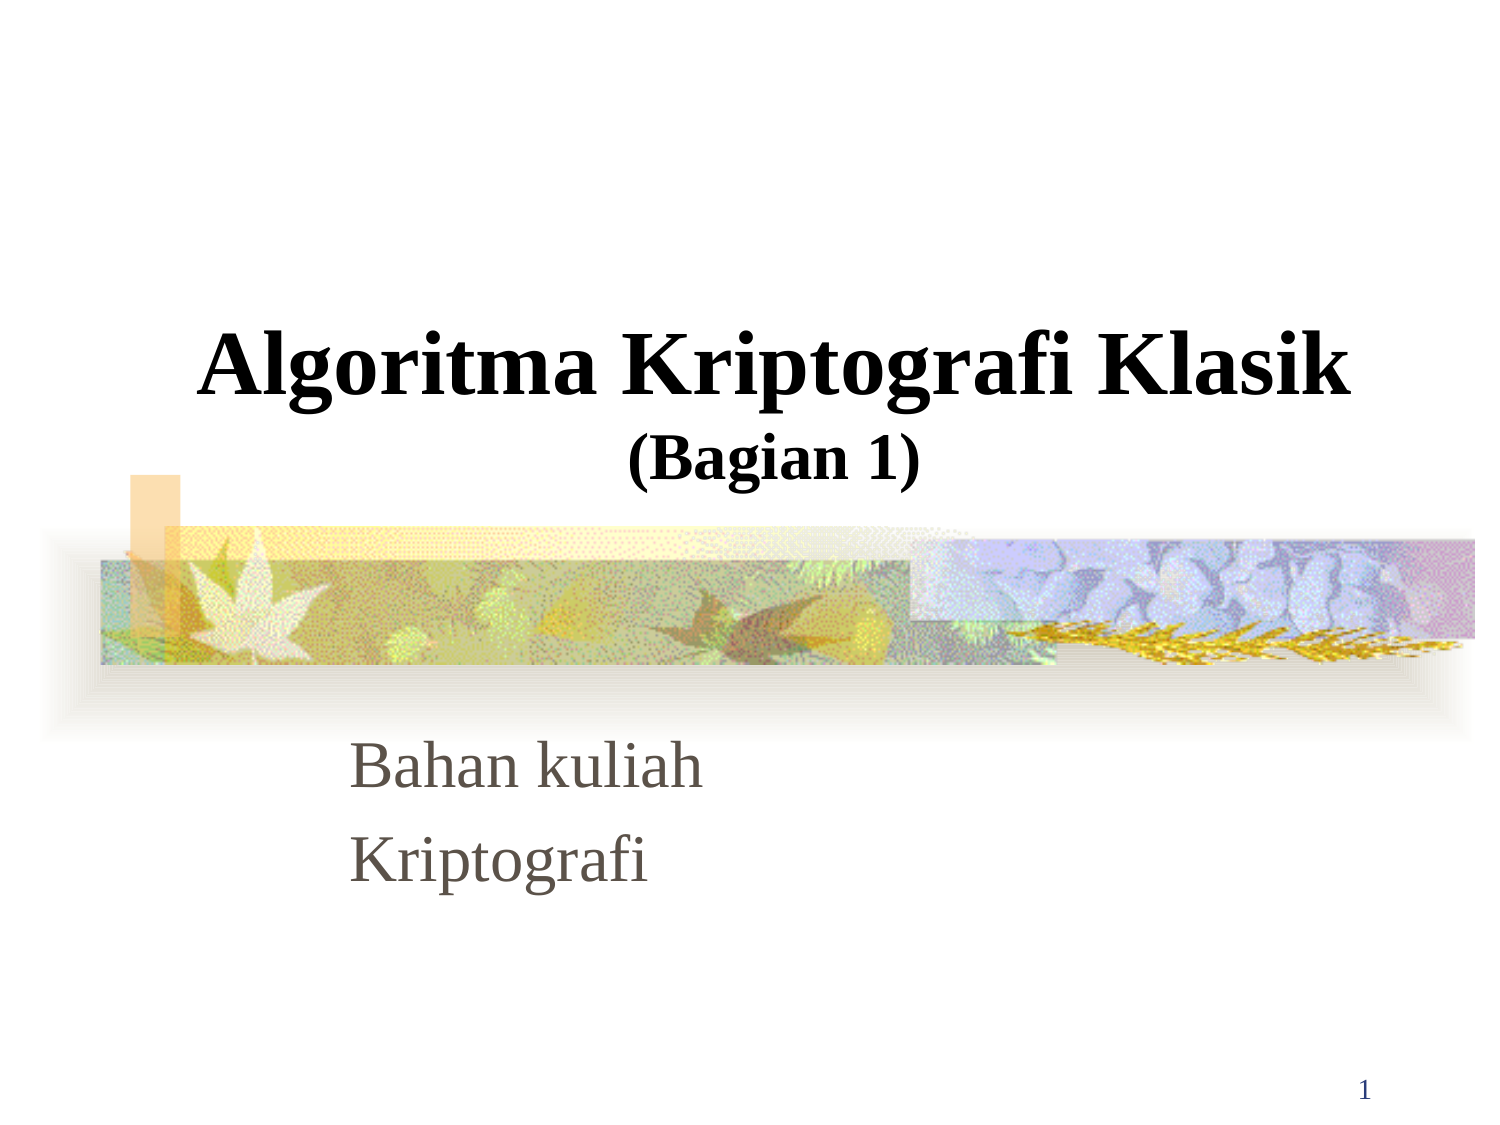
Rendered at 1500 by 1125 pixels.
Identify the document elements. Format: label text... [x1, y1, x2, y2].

title Algoritma Kriptografi Klasik (Bagian 1) [137, 262, 1413, 501]
subtitle Bahan kuliah Kriptografi [334, 713, 1385, 940]
slide_number 1 [1074, 1037, 1388, 1113]
picture [99, 526, 1475, 665]
